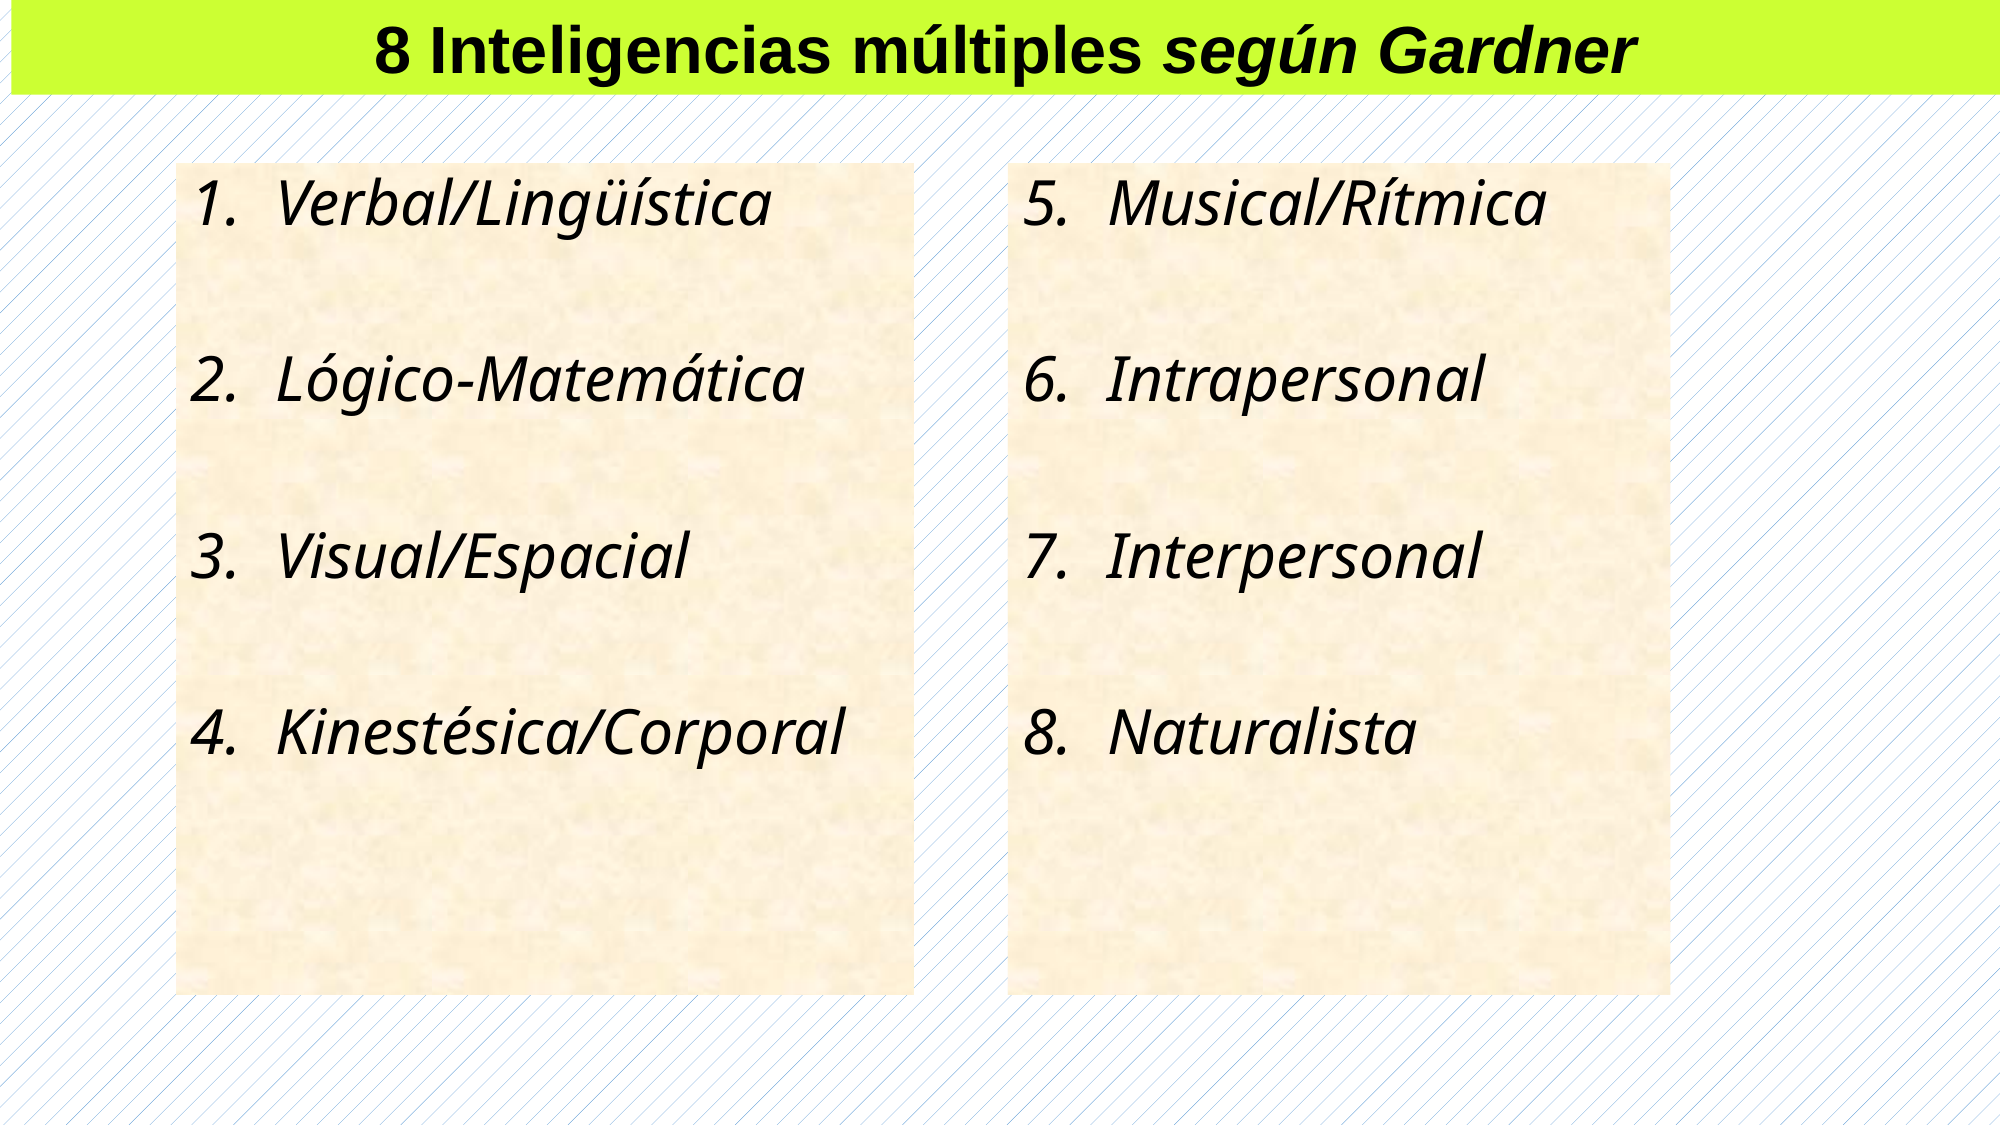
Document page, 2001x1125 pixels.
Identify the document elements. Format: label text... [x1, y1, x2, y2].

text_box Musical/Rítmica Intrapersonal Interpersonal Naturalista [1007, 163, 1671, 995]
text_box 8 Inteligencias múltiples según Gardner [11, 0, 2000, 95]
footer Ramón R. Abarca Fernández [662, 1042, 1338, 1103]
text_box Verbal/Lingüística Lógico-Matemática Visual/Espacial Kinestésica/Corporal [176, 163, 914, 995]
